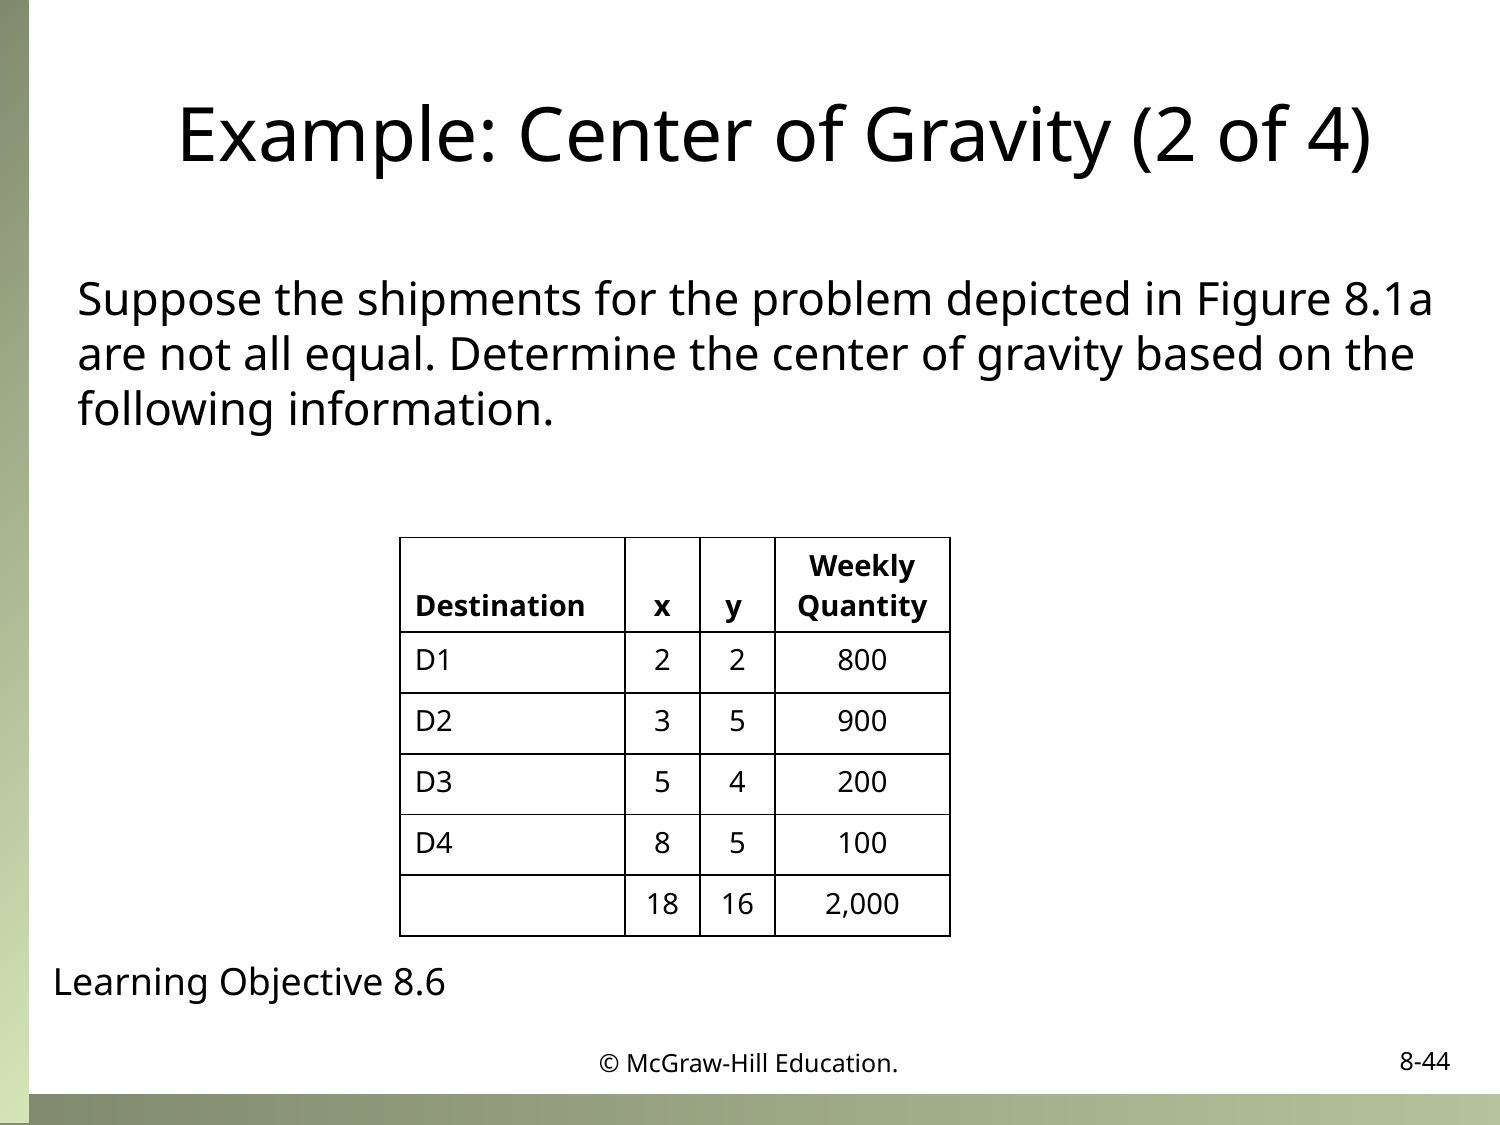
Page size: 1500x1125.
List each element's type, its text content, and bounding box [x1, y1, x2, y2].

table_cell 2 [701, 633, 774, 692]
table_cell 200 [776, 755, 949, 814]
list Learning Objective 8.6 [37, 950, 788, 1011]
table_cell 5 [701, 694, 774, 753]
table_cell 3 [626, 694, 699, 753]
table_cell D1 [401, 633, 624, 692]
table_cell 5 [701, 815, 774, 874]
table_header x [626, 538, 699, 631]
table_cell 2 [626, 633, 699, 692]
table_cell 800 [776, 633, 949, 692]
table_header Weekly Quantity [776, 538, 949, 631]
table_header Destination [401, 538, 624, 631]
title Example: Center of Gravity (2 of 4) [87, 37, 1463, 225]
table_cell [401, 876, 624, 935]
table_cell 5 [626, 755, 699, 814]
table_cell D3 [401, 755, 624, 814]
table_cell D4 [401, 815, 624, 874]
table_header y [701, 538, 774, 631]
list Suppose the shipments for the problem depicted in Figure 8.1a are not all equal. Determine the center of gravity based on the following information. [62, 262, 1463, 450]
table_cell 900 [776, 694, 949, 753]
table_cell 100 [776, 815, 949, 874]
table_cell 2,000 [776, 876, 949, 935]
table_cell 8 [626, 815, 699, 874]
table_cell 16 [701, 876, 774, 935]
table_cell 4 [701, 755, 774, 814]
table_cell D2 [401, 694, 624, 753]
table_cell 18 [626, 876, 699, 935]
